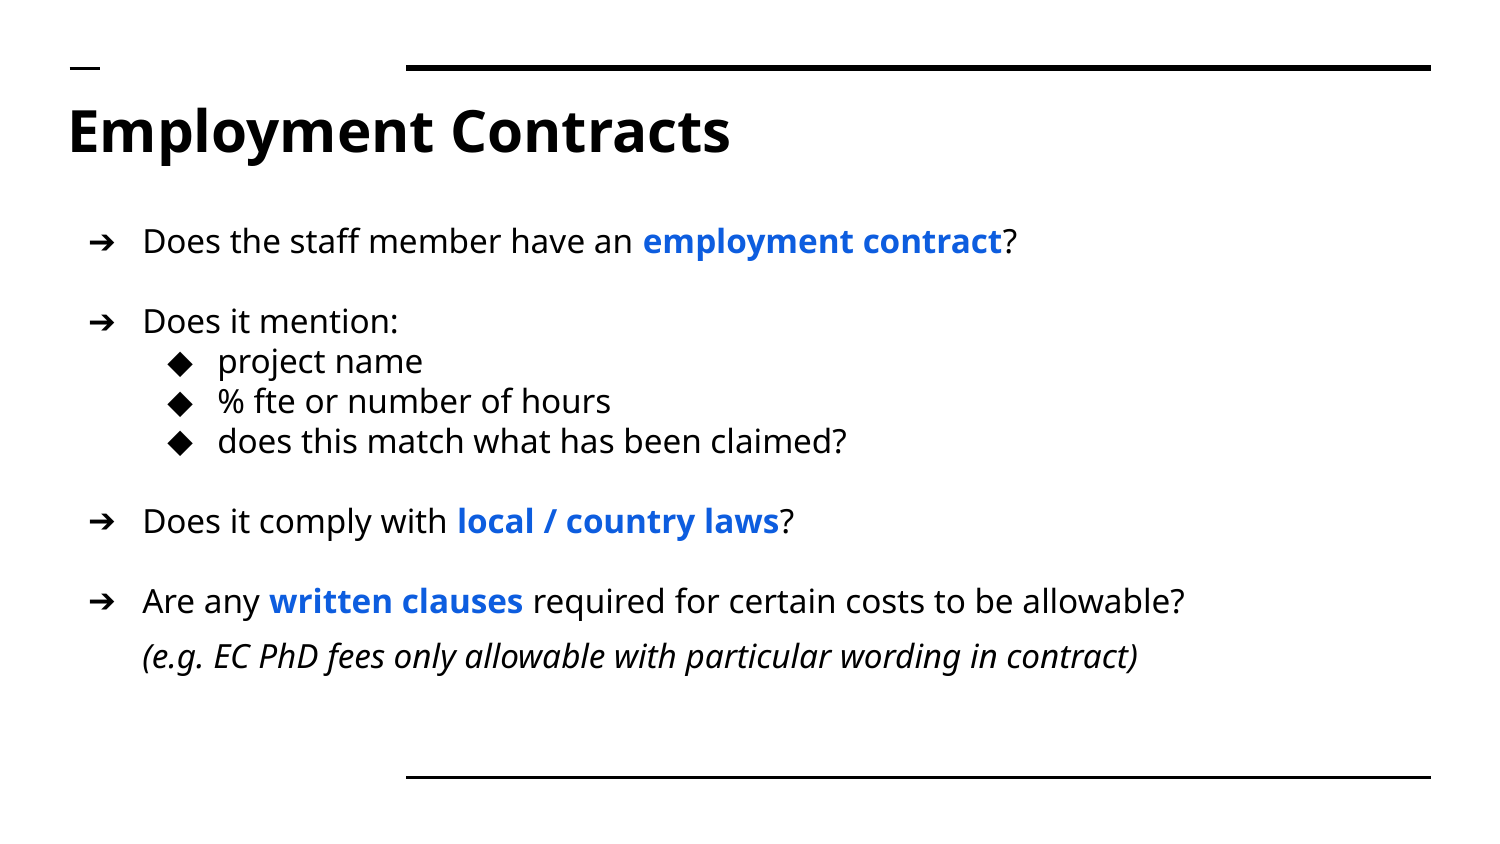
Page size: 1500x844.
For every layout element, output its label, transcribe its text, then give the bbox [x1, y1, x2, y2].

title Employment Contracts [52, 79, 1411, 204]
text_box Does the staff member have an employment contract? Does it mention: project name % fte or number of hours does this match what has been claimed? Does it comply with local / country laws? Are any written clauses required for certain costs to be allowable? (e.g. EC PhD fees only allowable with particular wording in contract) [52, 205, 1411, 680]
